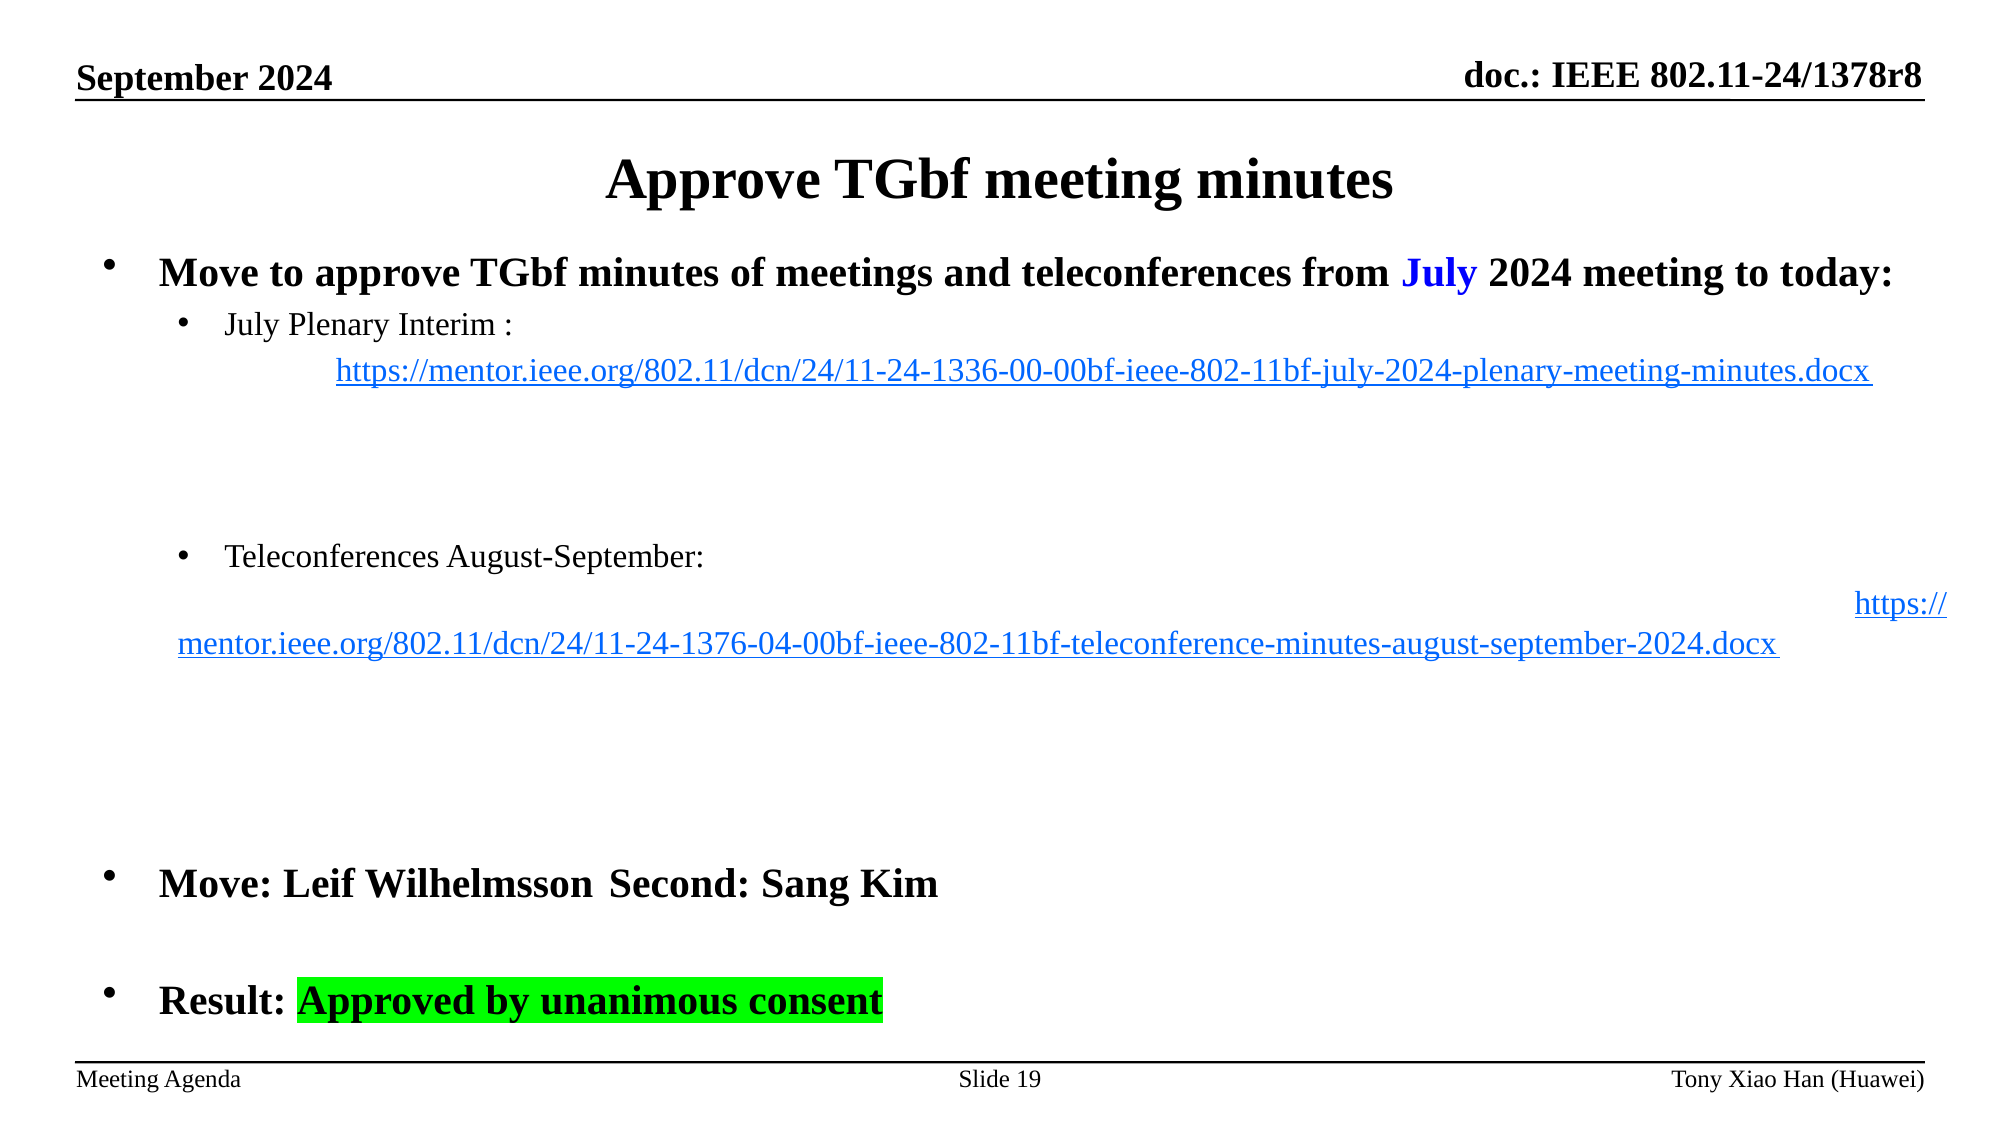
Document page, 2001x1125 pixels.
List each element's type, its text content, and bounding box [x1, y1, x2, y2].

text_box Move to approve TGbf minutes of meetings and teleconferences from July 2024 meeting to today: July Plenary Interim : https://mentor.ieee.org/802.11/dcn/24/11-24-1336-00-00bf-ieee-802-11bf-july-2024-plenary-meeting-minutes.docx Teleconferences August-September: https://mentor.ieee.org/802.11/dcn/24/11-24-1376-04-00bf-ieee-802-11bf-teleconference-minutes-august-september-2024.docx Move: Leif Wilhelmsson Second: Sang Kim Result: Approved by unanimous consent [87, 237, 1963, 975]
text_box Approve TGbf meeting minutes [362, 87, 1638, 237]
